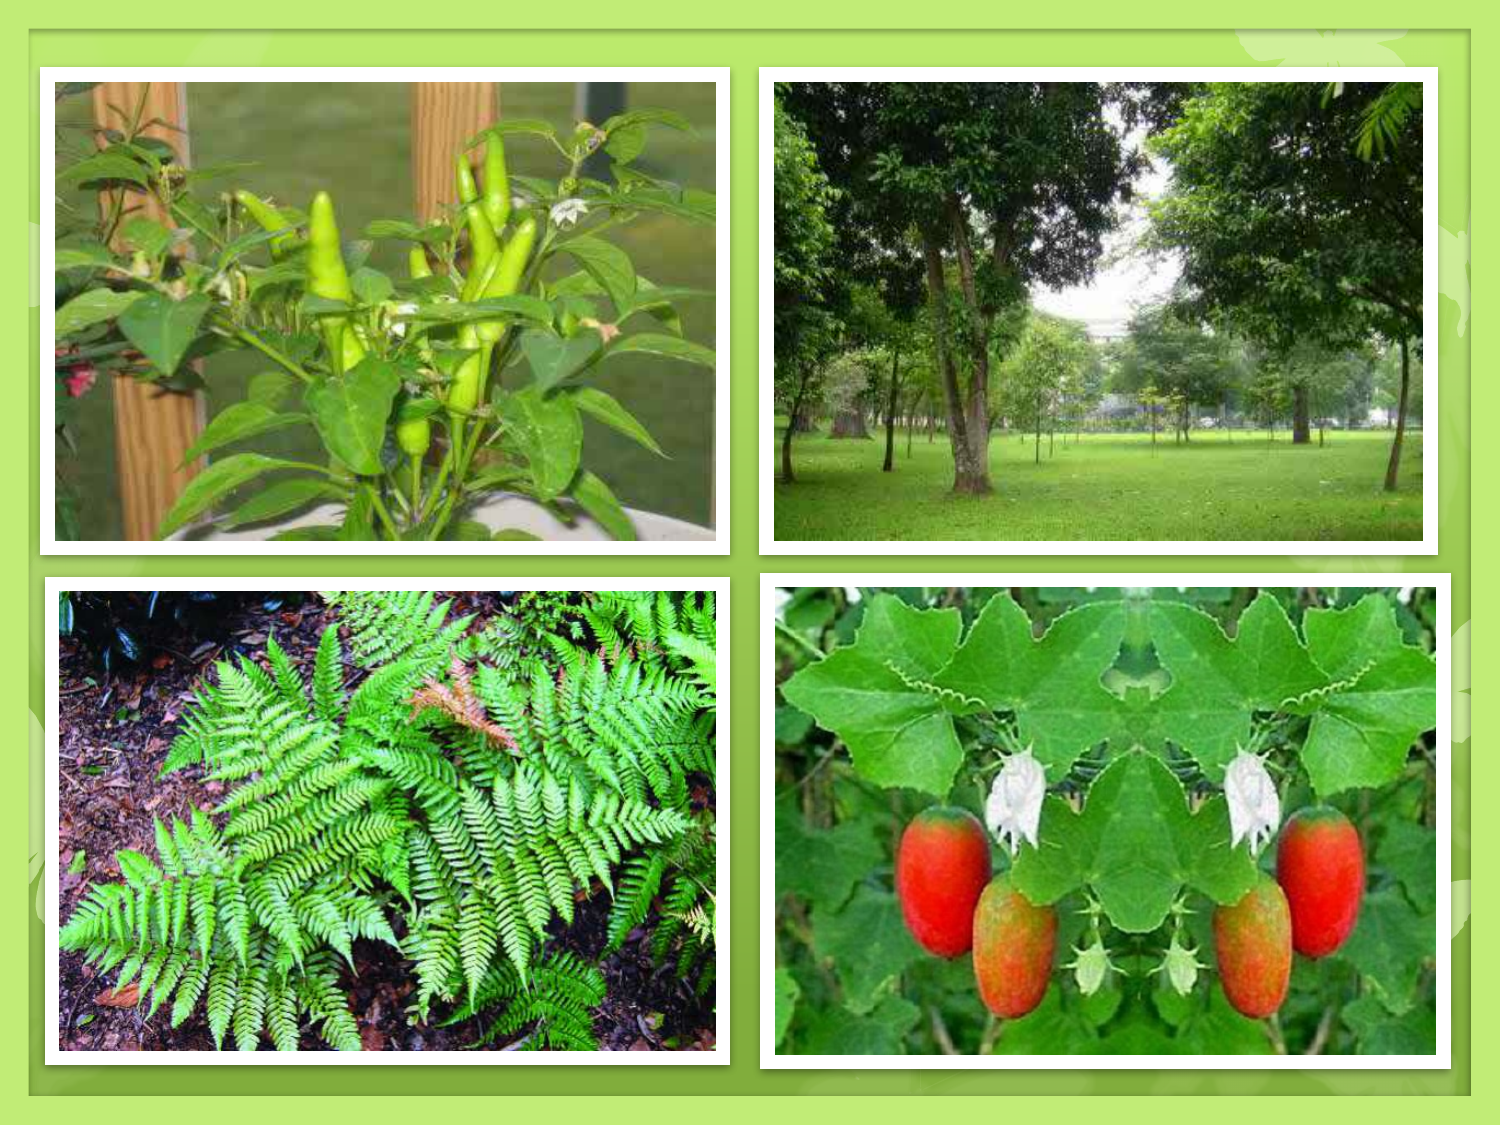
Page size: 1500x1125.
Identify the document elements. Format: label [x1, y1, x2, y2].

text_box [0, 0, 1500, 1125]
picture [58, 590, 717, 1052]
picture [774, 586, 1437, 1056]
picture [773, 81, 1424, 541]
picture [54, 81, 717, 541]
